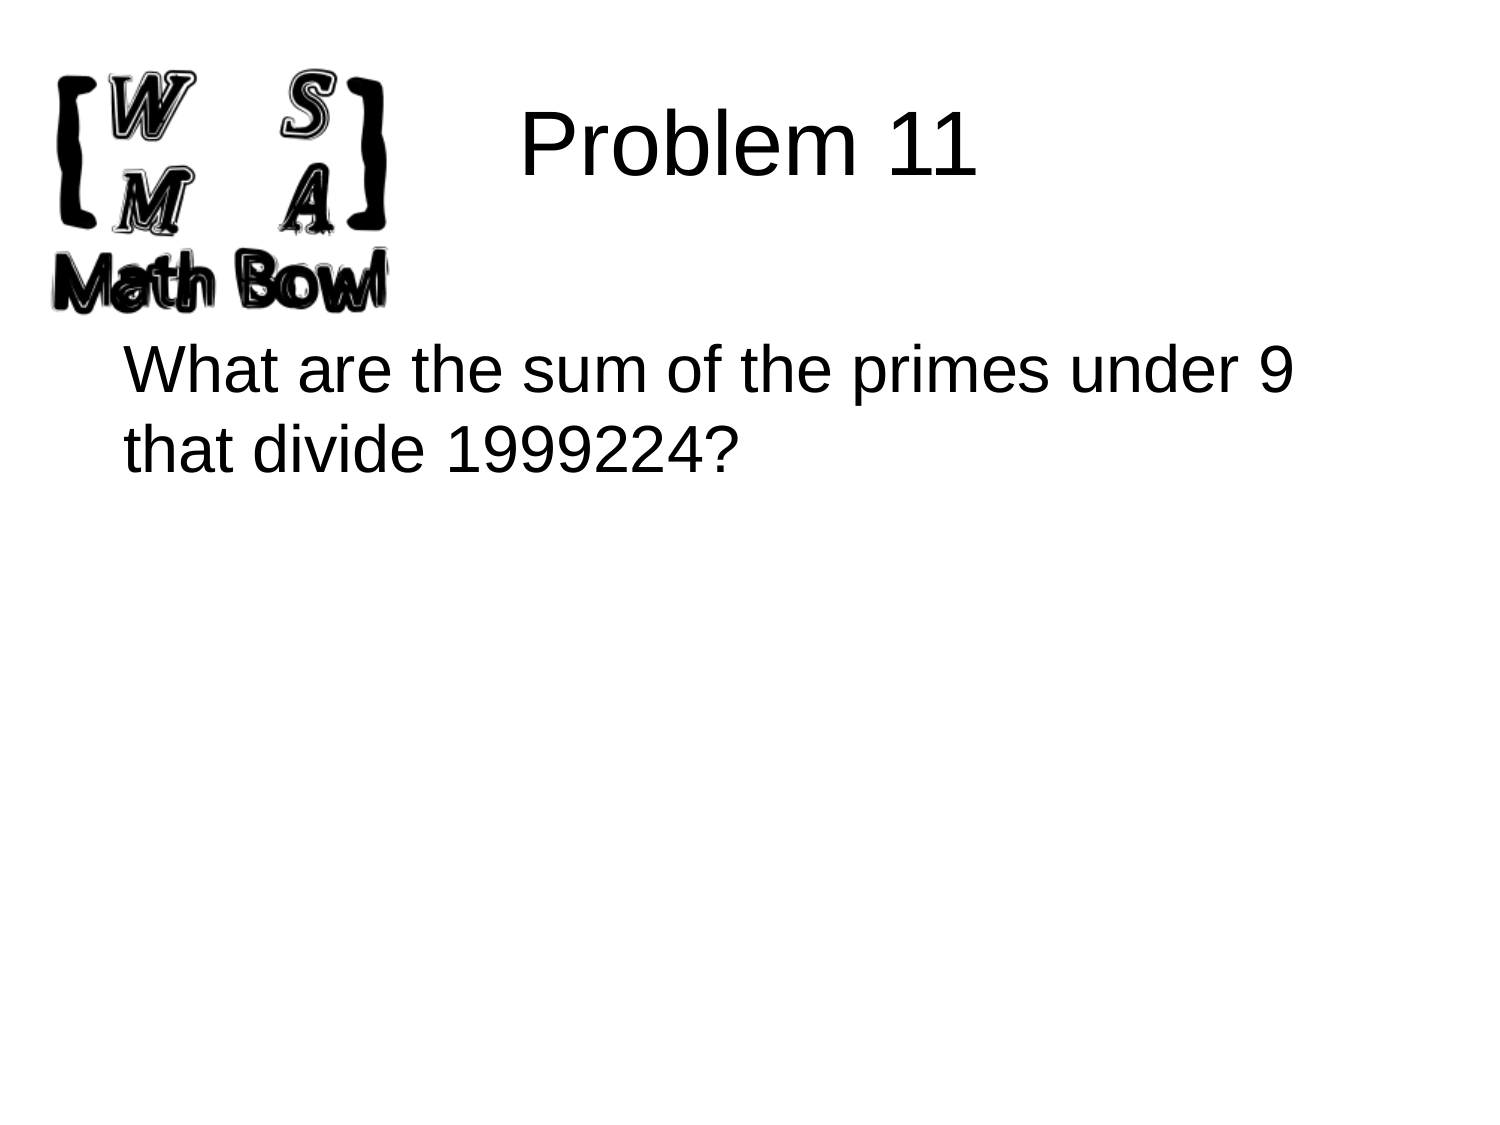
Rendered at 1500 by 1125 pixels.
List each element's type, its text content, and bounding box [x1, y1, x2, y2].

list What are the sum of the primes under 9 that divide 1999224? [75, 262, 1425, 1005]
title Problem 11 [75, 45, 1425, 233]
picture [48, 62, 401, 324]
